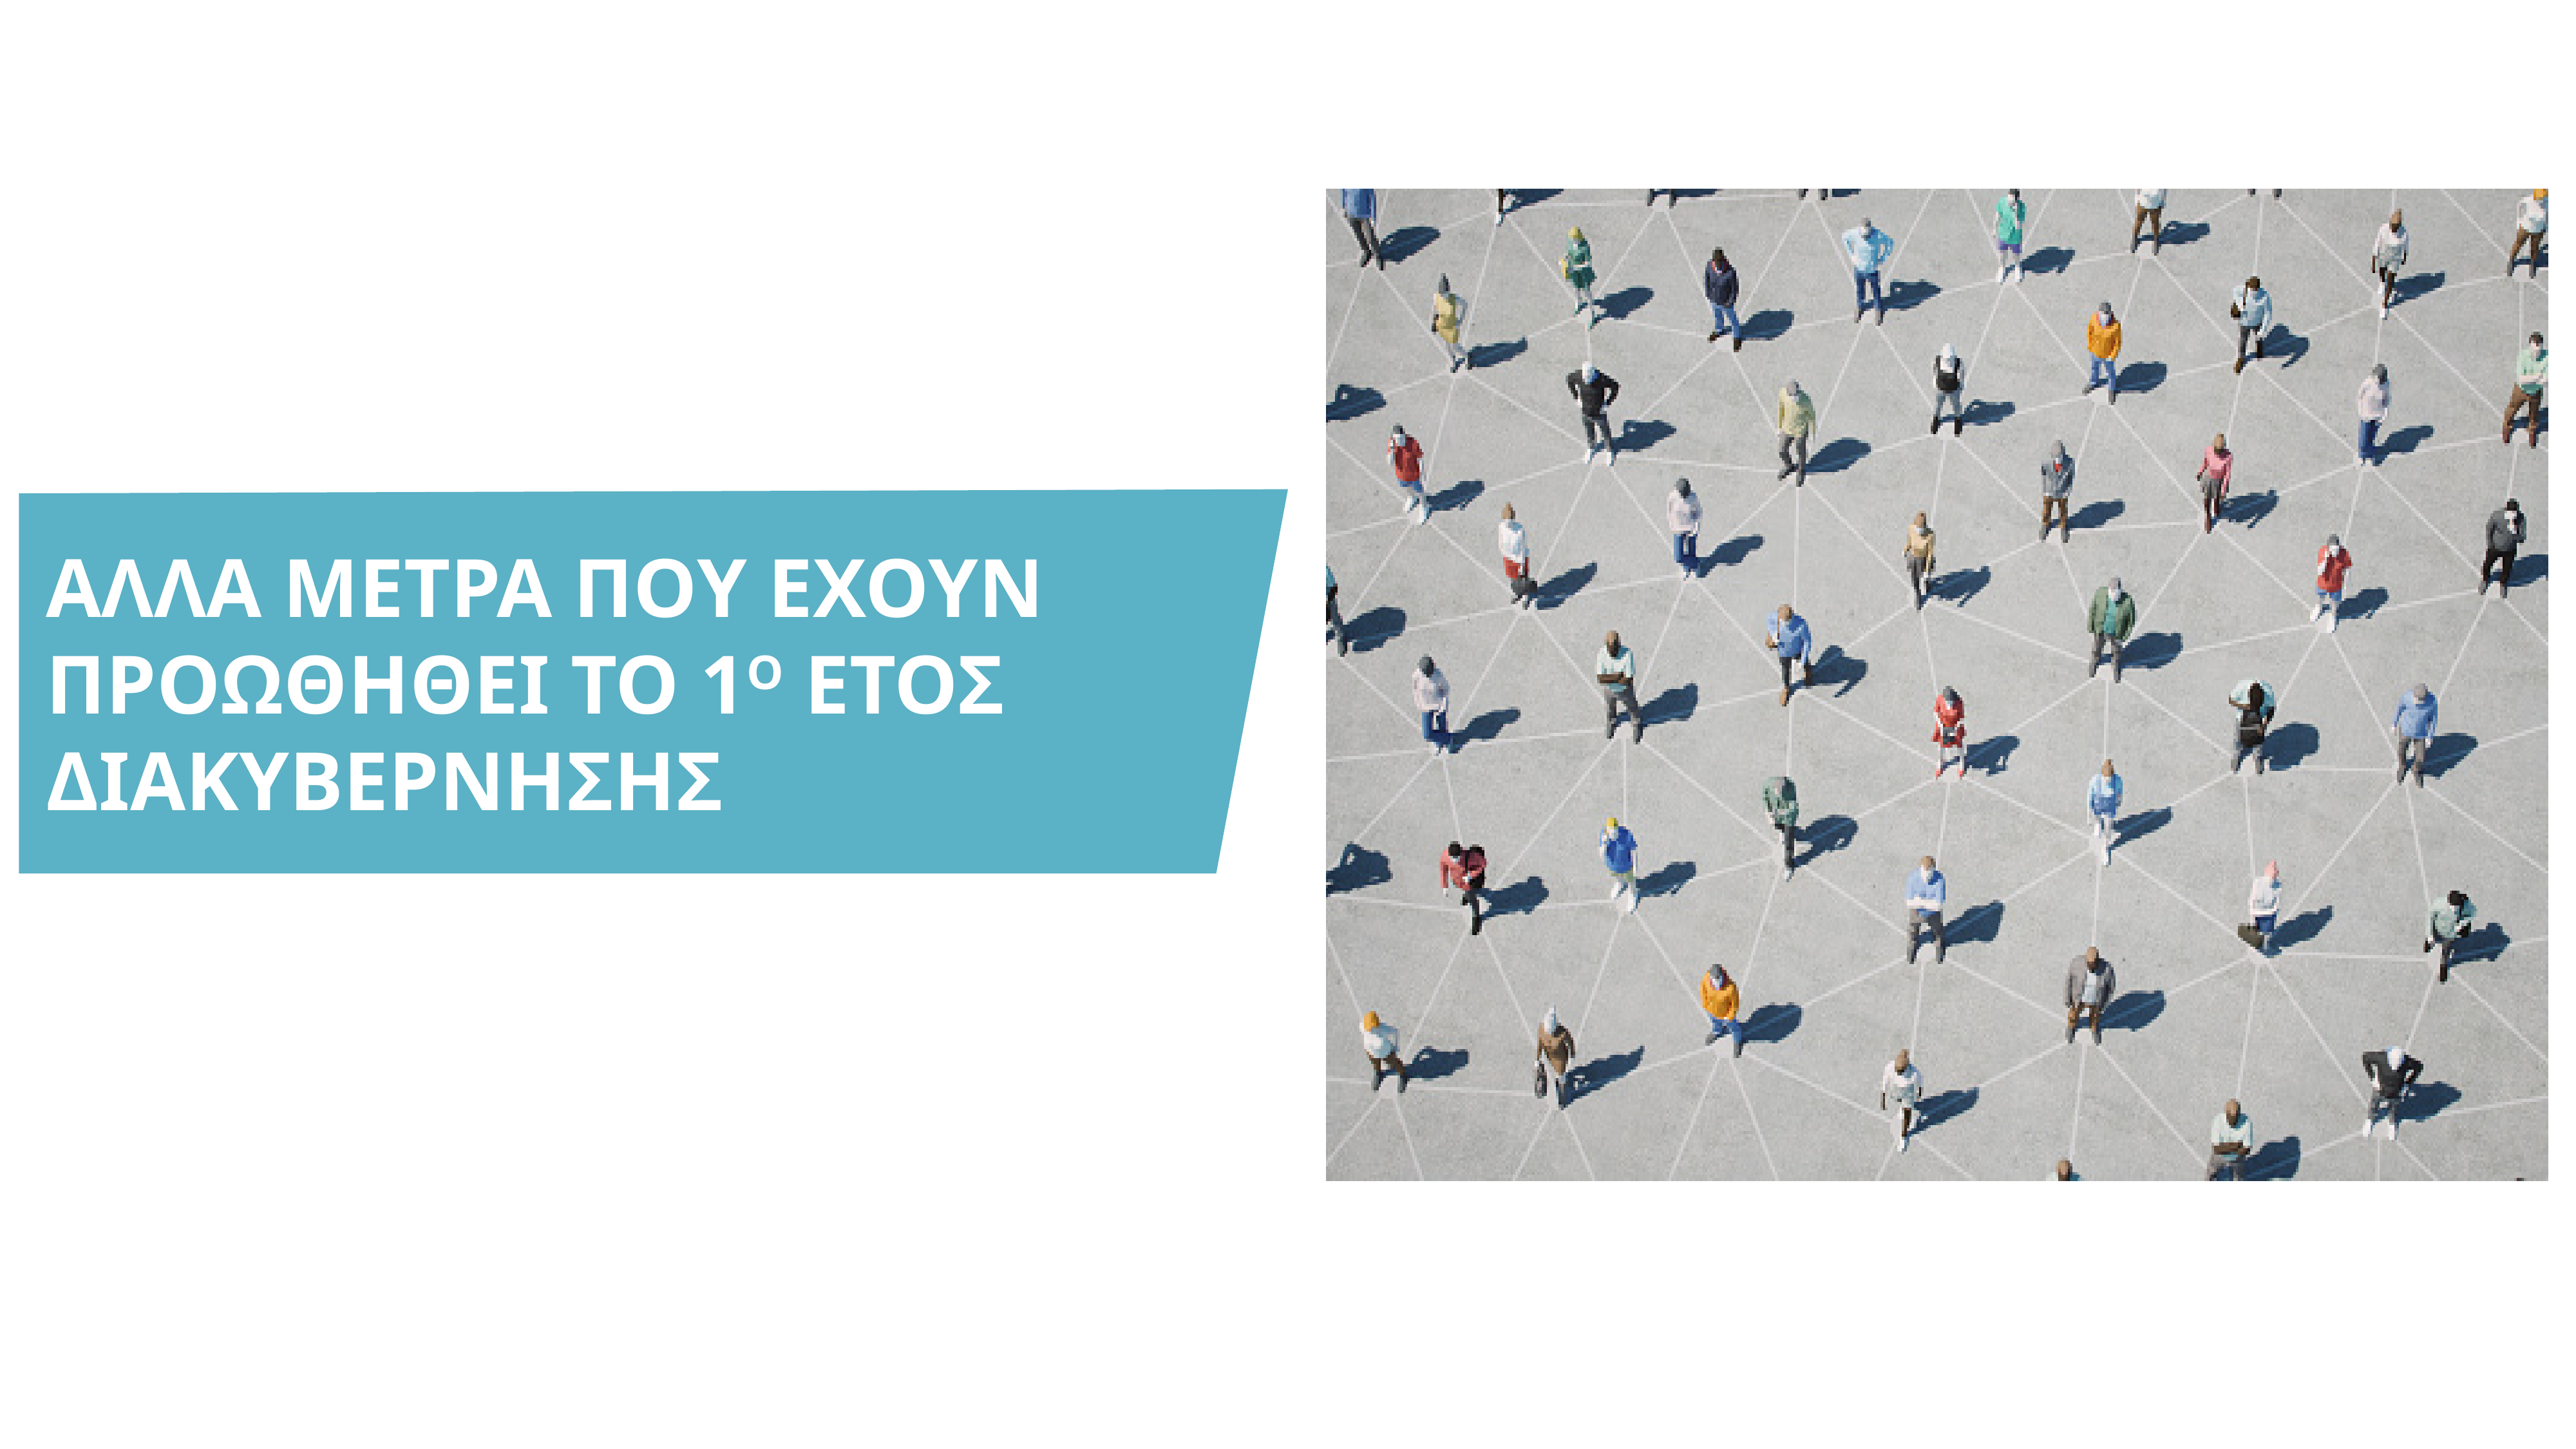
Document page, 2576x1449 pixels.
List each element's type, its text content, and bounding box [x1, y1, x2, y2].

picture [1325, 189, 2548, 1181]
text_box Αλλα μετρα που εχουν προωθηθει το 1ο ετος διακυβερνησησ [19, 489, 1288, 874]
